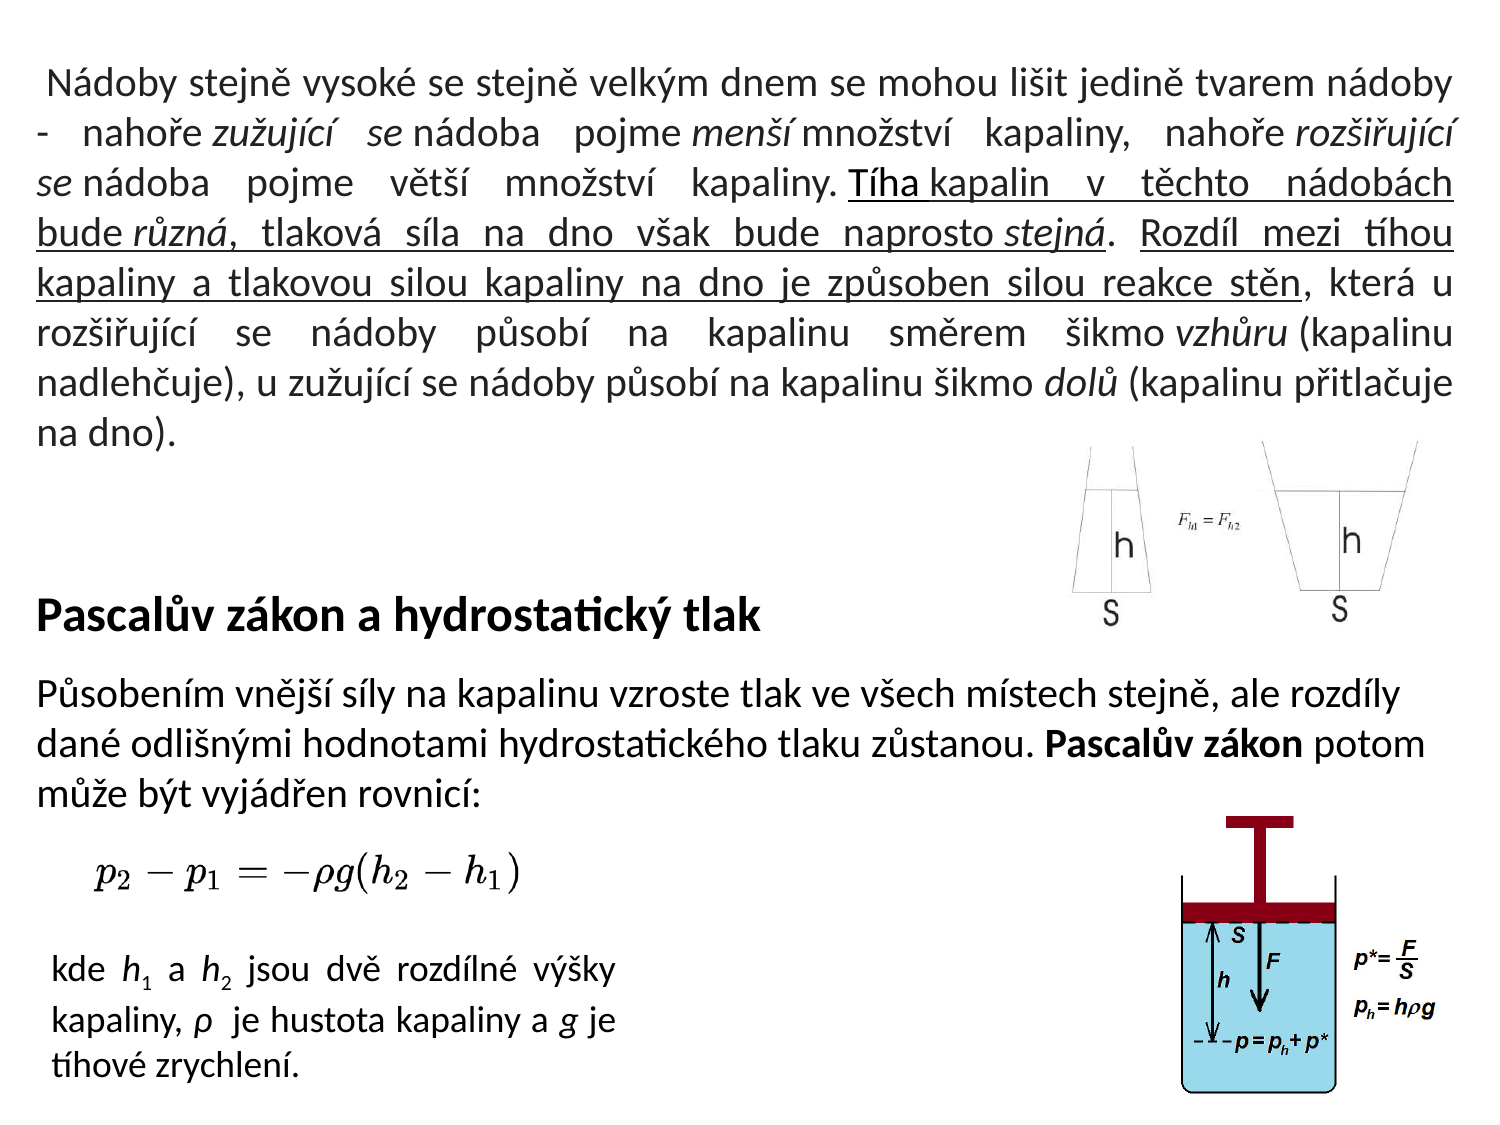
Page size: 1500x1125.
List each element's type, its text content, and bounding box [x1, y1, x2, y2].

picture [1048, 422, 1438, 643]
picture [1166, 802, 1450, 1105]
text_box Působením vnější síly na kapalinu vzroste tlak ve všech místech stejně, ale rozdíly dané odlišnými hodnotami hydrostatického tlaku zůstanou. Pascalův zákon potom může být vyjádřen rovnicí: [21, 658, 1469, 823]
text_box kde h1 a h2 jsou dvě rozdílné výšky kapaliny, ρ je hustota kapaliny a g je tíhové zrychlení. [36, 936, 632, 1092]
picture [91, 847, 530, 898]
text_box Nádoby stejně vysoké se stejně velkým dnem se mohou lišit jedině tvarem nádoby - nahoře zužující se nádoba pojme menší množství kapaliny, nahoře rozšiřující se nádoba pojme větší množství kapaliny. Tíha kapalin v těchto nádobách bude různá, tlaková síla na dno však bude naprosto stejná. Rozdíl mezi tíhou kapaliny a tlakovou silou kapaliny na dno je způsoben silou reakce stěn, která u rozšiřující se nádoby působí na kapalinu směrem šikmo vzhůru (kapalinu nadlehčuje), u zužující se nádoby působí na kapalinu šikmo dolů (kapalinu přitlačuje na dno). [21, 47, 1469, 463]
text_box Pascalův zákon a hydrostatický tlak [21, 574, 839, 650]
